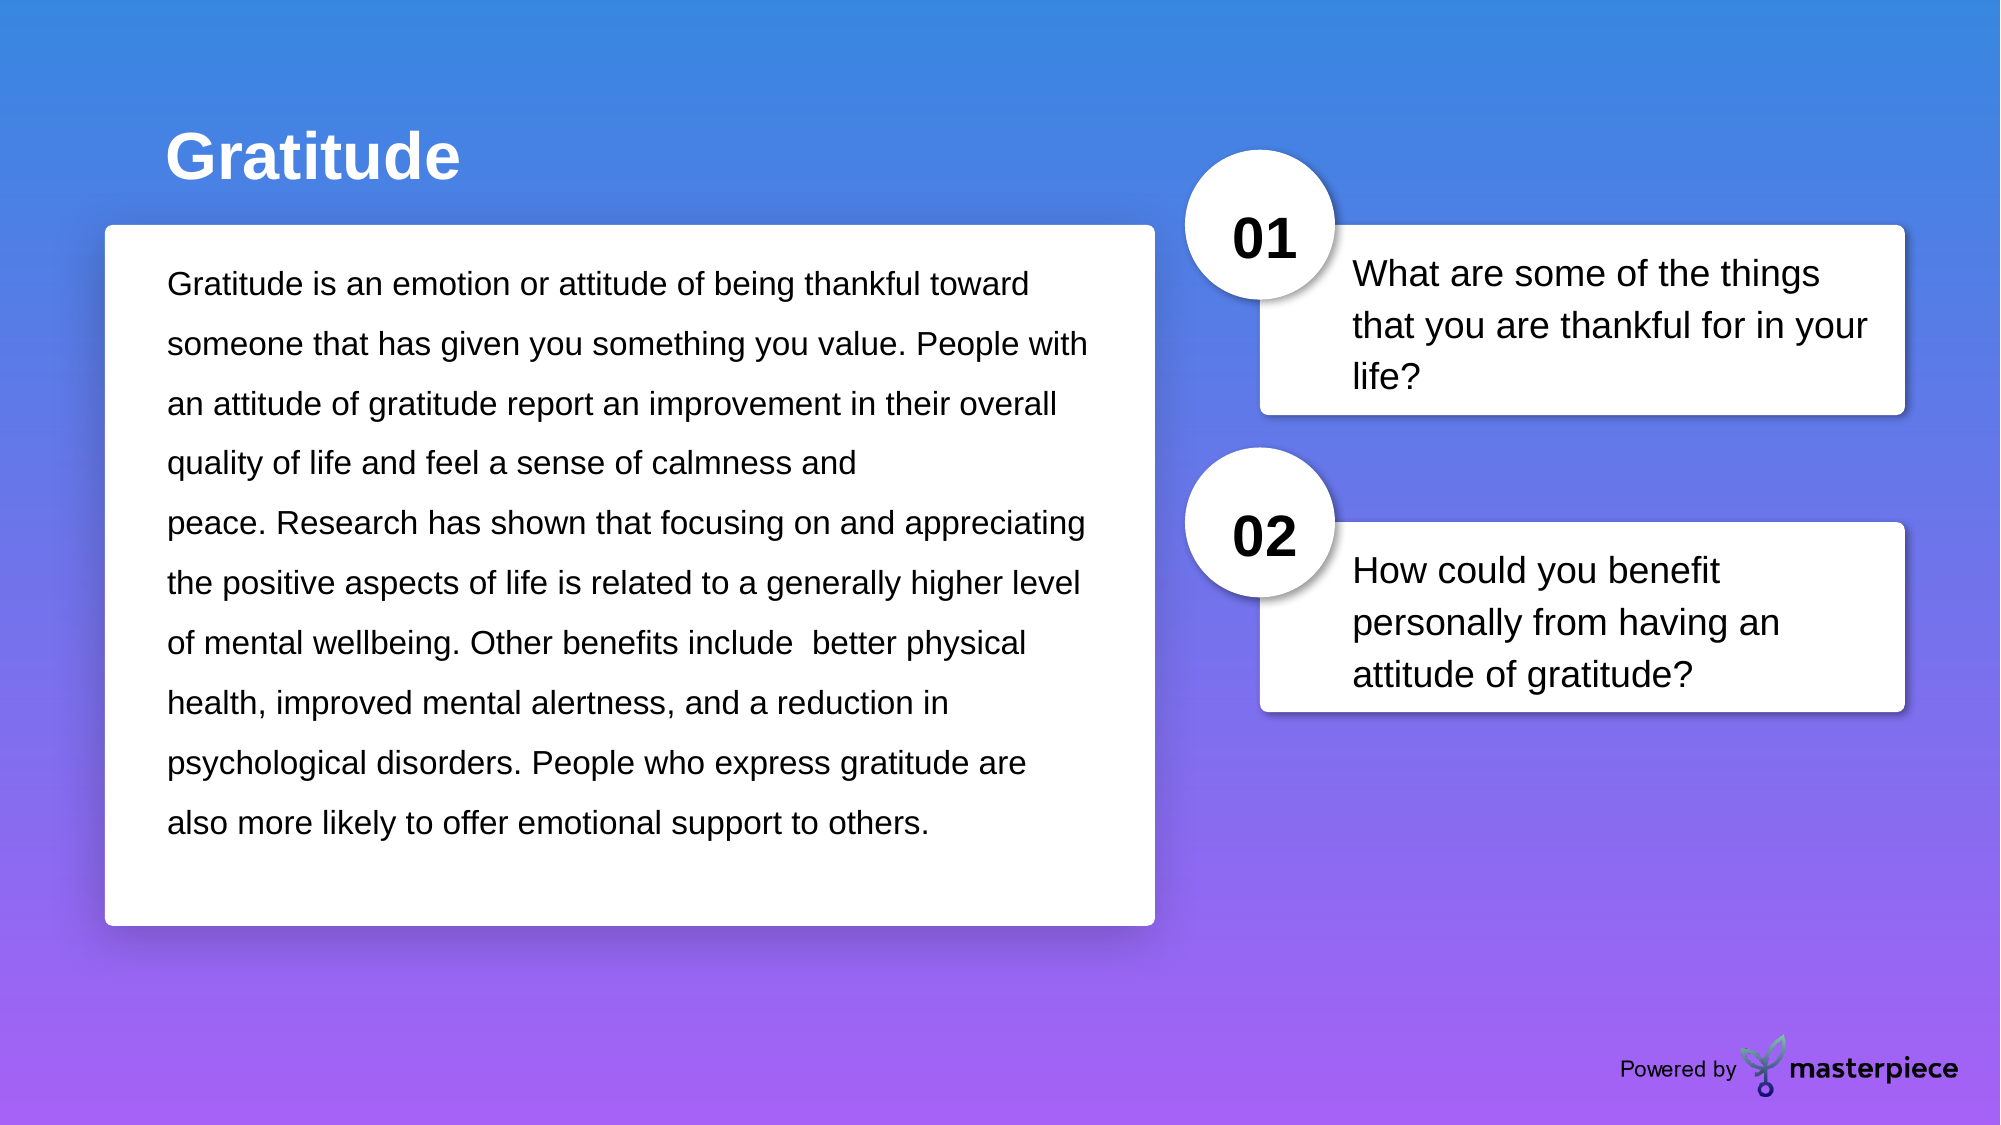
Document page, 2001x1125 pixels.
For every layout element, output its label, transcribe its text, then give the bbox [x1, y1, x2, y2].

text_box 02 [1184, 447, 1335, 598]
text_box 01 [1184, 149, 1335, 300]
text_box What are some of the things that you are thankful for in your life? [1259, 224, 1905, 416]
text_box Gratitude [149, 105, 1800, 201]
picture [1620, 1034, 1960, 1097]
text_box How could you benefit personally from having an attitude of gratitude? [1259, 522, 1905, 713]
text_box Gratitude is an emotion or attitude of being thankful toward someone that has given you something you value. People with an attitude of gratitude report an improvement in their overall quality of life and feel a sense of calmness and peace. Research has shown that focusing on and appreciating the positive aspects of life is related to a generally higher level of mental wellbeing. Other benefits include better physical health, improved mental alertness, and a reduction in psychological disorders. People who express gratitude are also more likely to offer emotional support to others. [104, 224, 1155, 926]
